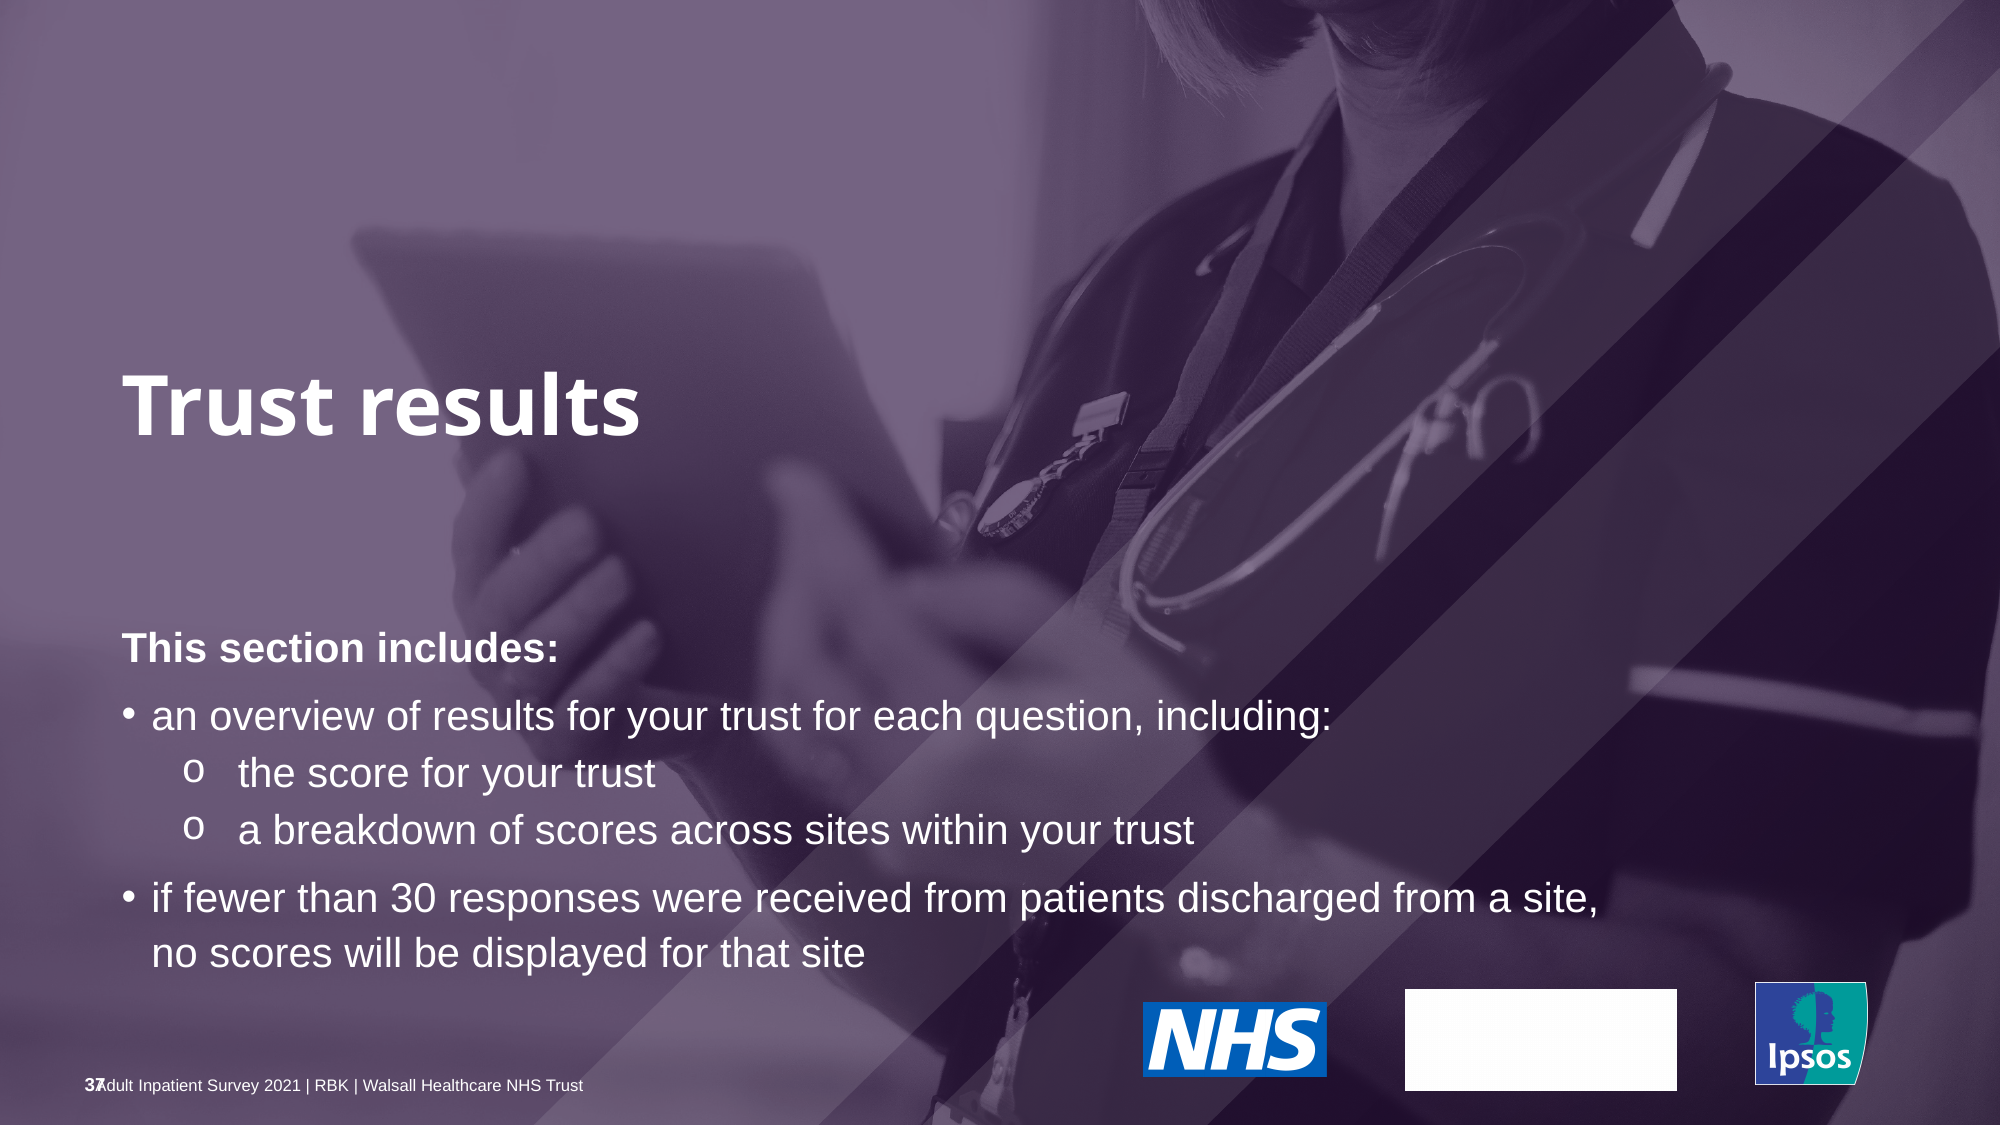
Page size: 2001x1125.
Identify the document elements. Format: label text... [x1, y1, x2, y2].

picture [1143, 1002, 1327, 1077]
text_box 37 [84, 1065, 122, 1125]
text_box This section includes: an overview of results for your trust for each question, including: the score for your trust a breakdown of scores across sites within your trust if fewer than 30 responses were received from patients discharged from a site, no scores will be displayed for that site [121, 616, 1622, 977]
title Trust results [121, 363, 968, 455]
picture [1755, 982, 1868, 1085]
